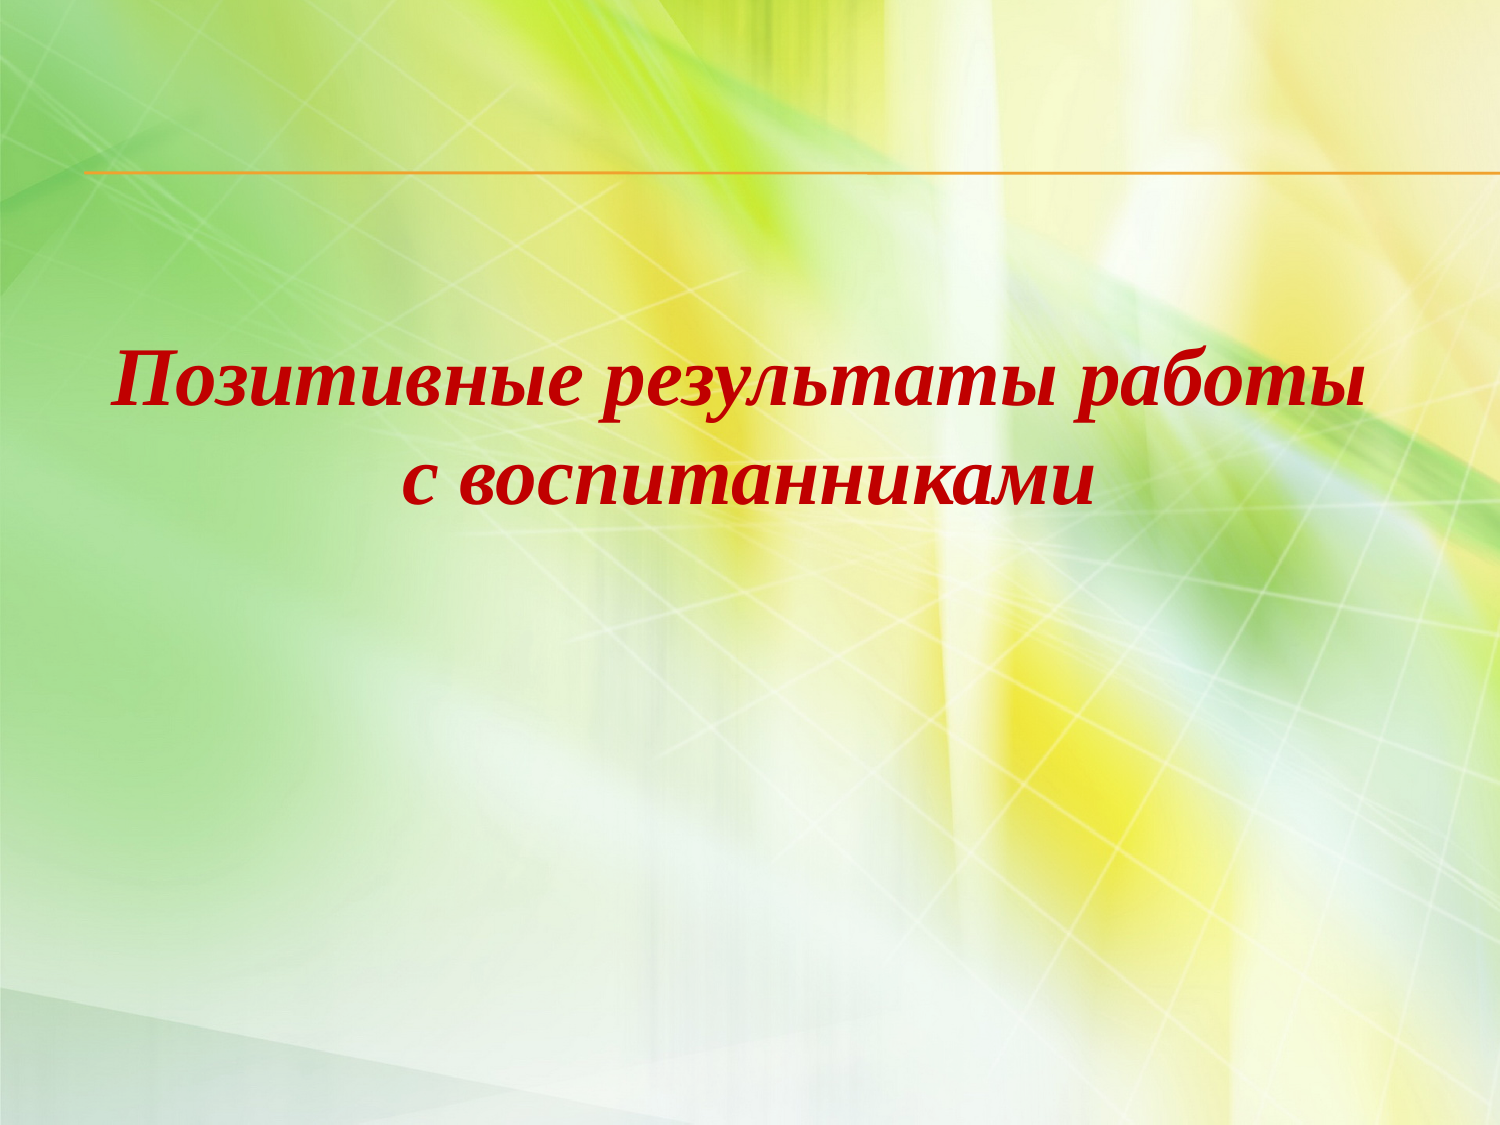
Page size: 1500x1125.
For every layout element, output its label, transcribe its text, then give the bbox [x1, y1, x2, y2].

text_box Позитивные результаты работы с воспитанниками [0, 314, 1500, 530]
